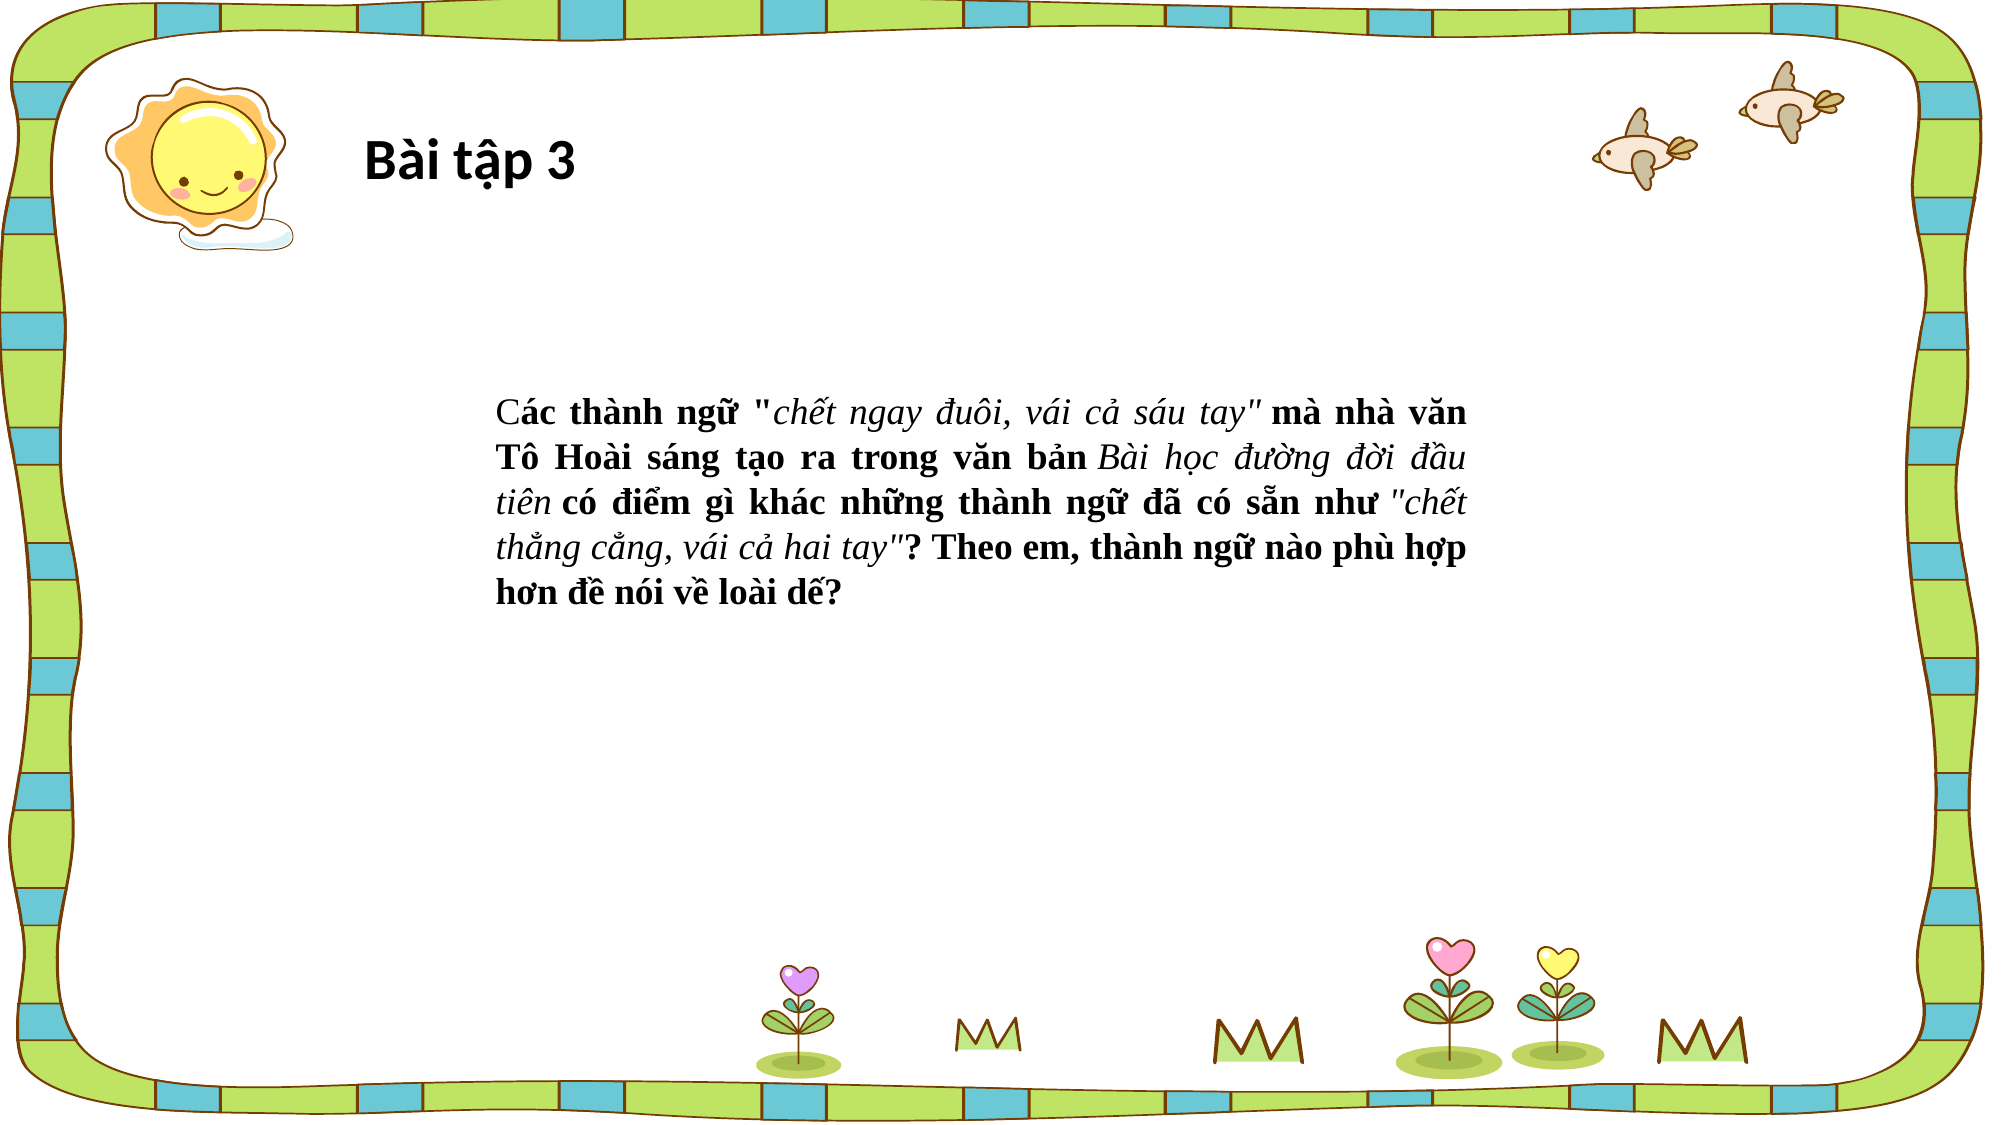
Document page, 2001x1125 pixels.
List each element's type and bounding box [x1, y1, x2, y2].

text_box [0, 0, 2000, 1125]
